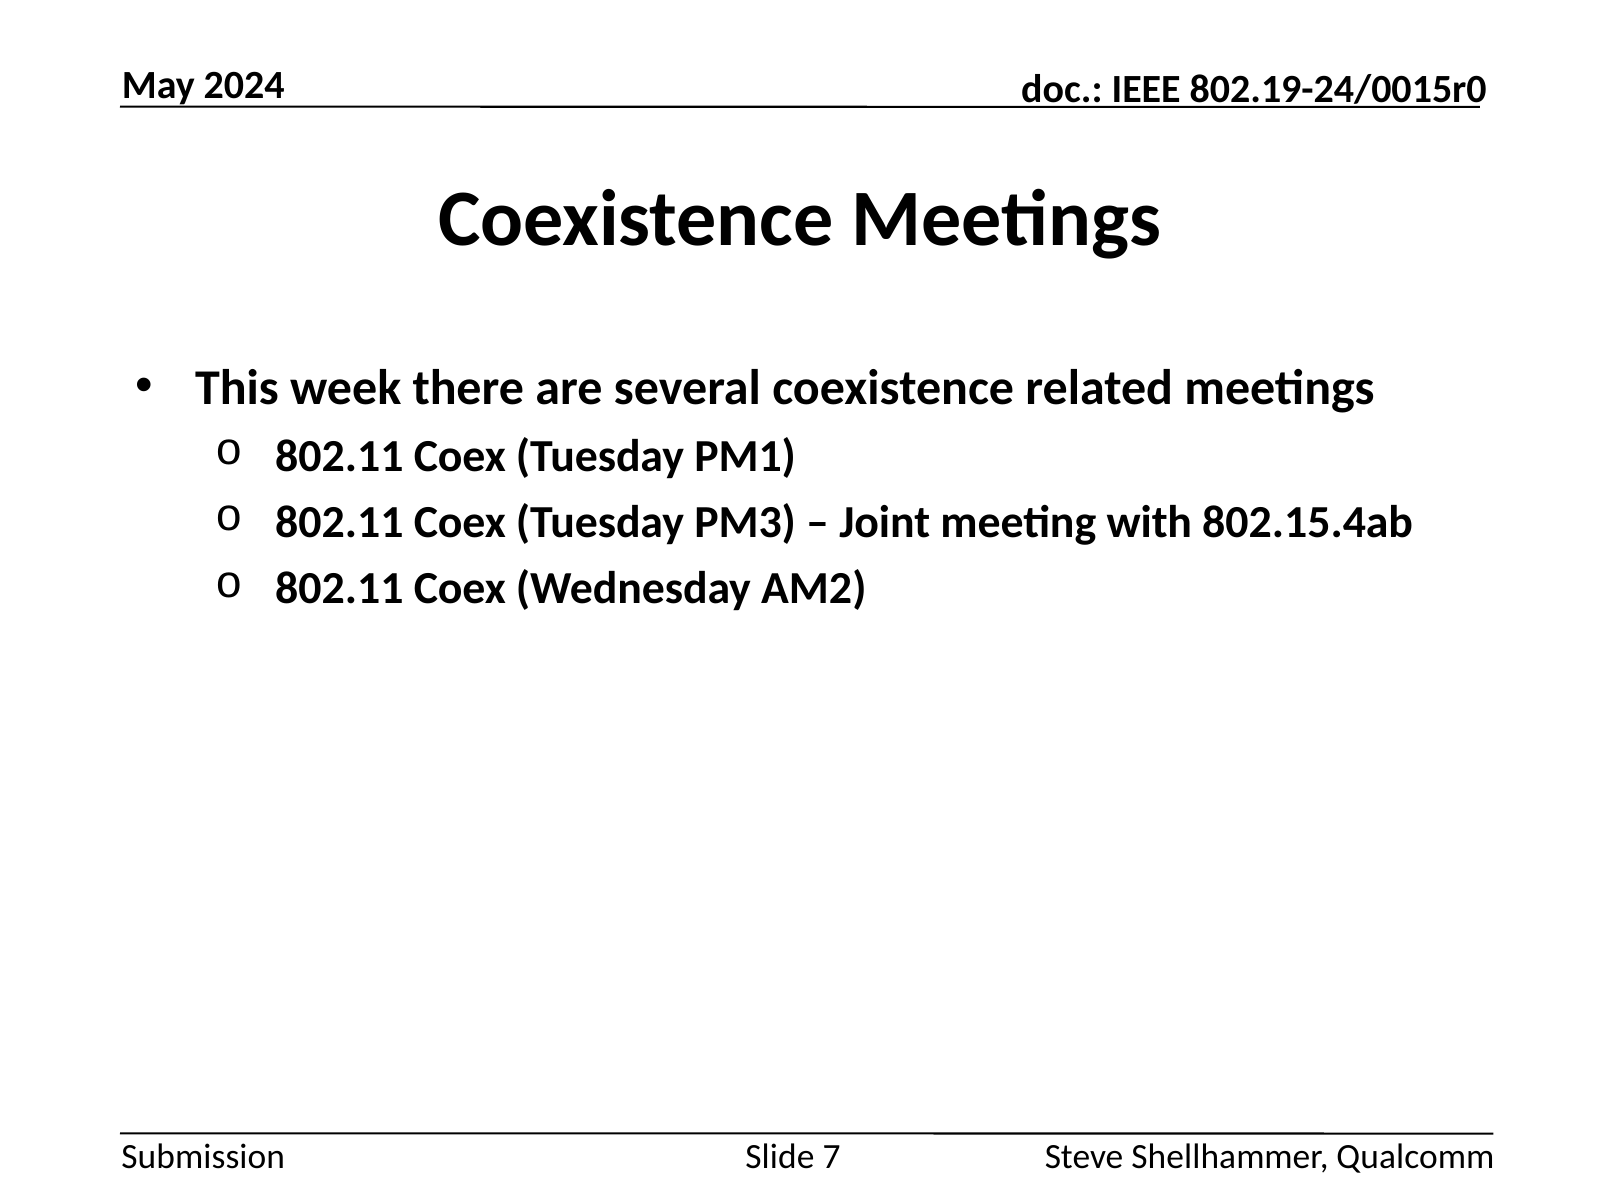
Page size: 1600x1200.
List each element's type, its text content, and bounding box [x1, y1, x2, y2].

footer Steve Shellhammer, Qualcomm [937, 1132, 1495, 1174]
title Coexistence Meetings [119, 119, 1480, 307]
list This week there are several coexistence related meetings 802.11 Coex (Tuesday PM1) 802.11 Coex (Tuesday PM3) – Joint meeting with 802.15.4ab 802.11 Coex (Wednesday AM2) [119, 346, 1480, 1067]
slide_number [121, 58, 451, 107]
slide_number Slide 7 [733, 1132, 854, 1197]
